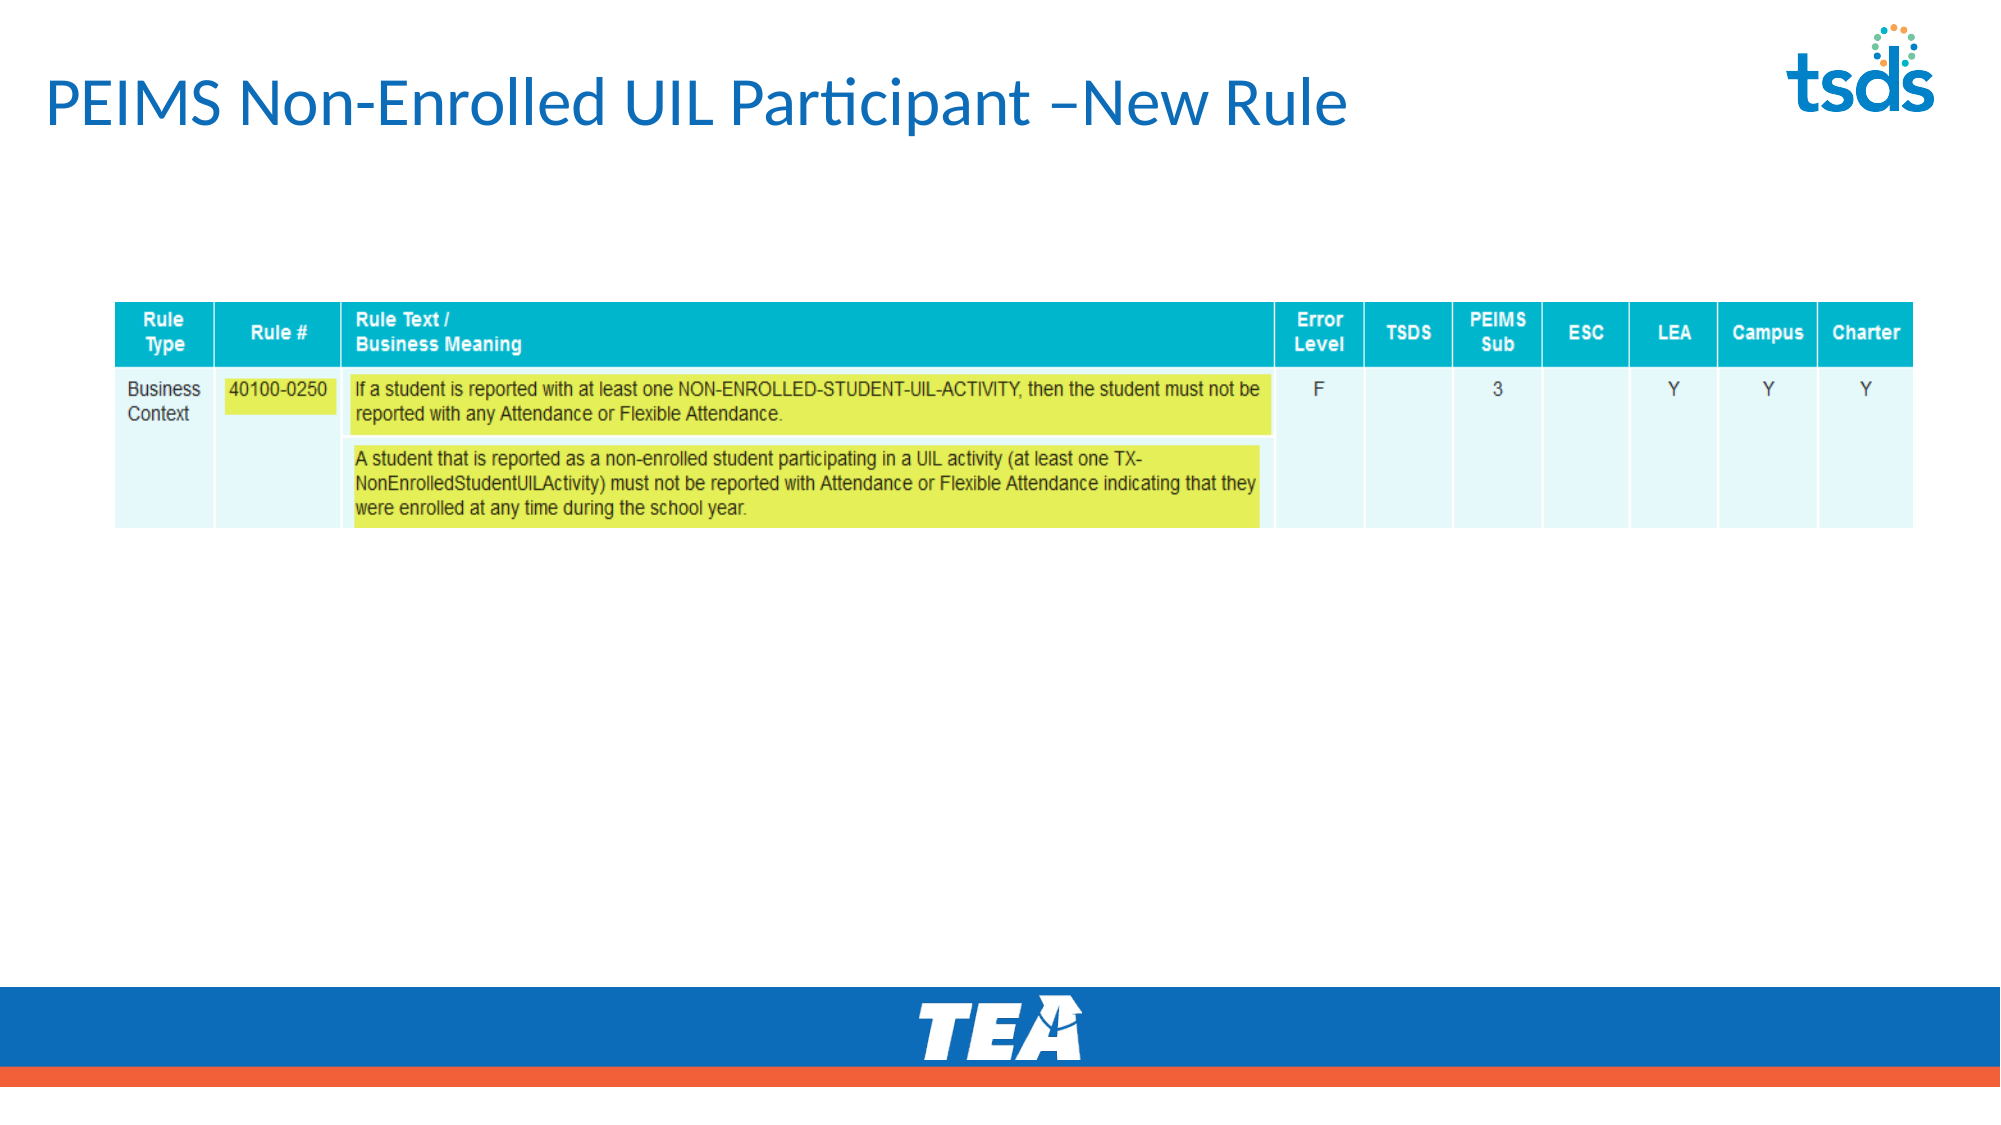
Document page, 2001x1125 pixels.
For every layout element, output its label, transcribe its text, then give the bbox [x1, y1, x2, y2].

picture [115, 302, 1913, 528]
title PEIMS Non-Enrolled UIL Participant –New Rule [30, 25, 1942, 149]
picture [918, 994, 1082, 1060]
